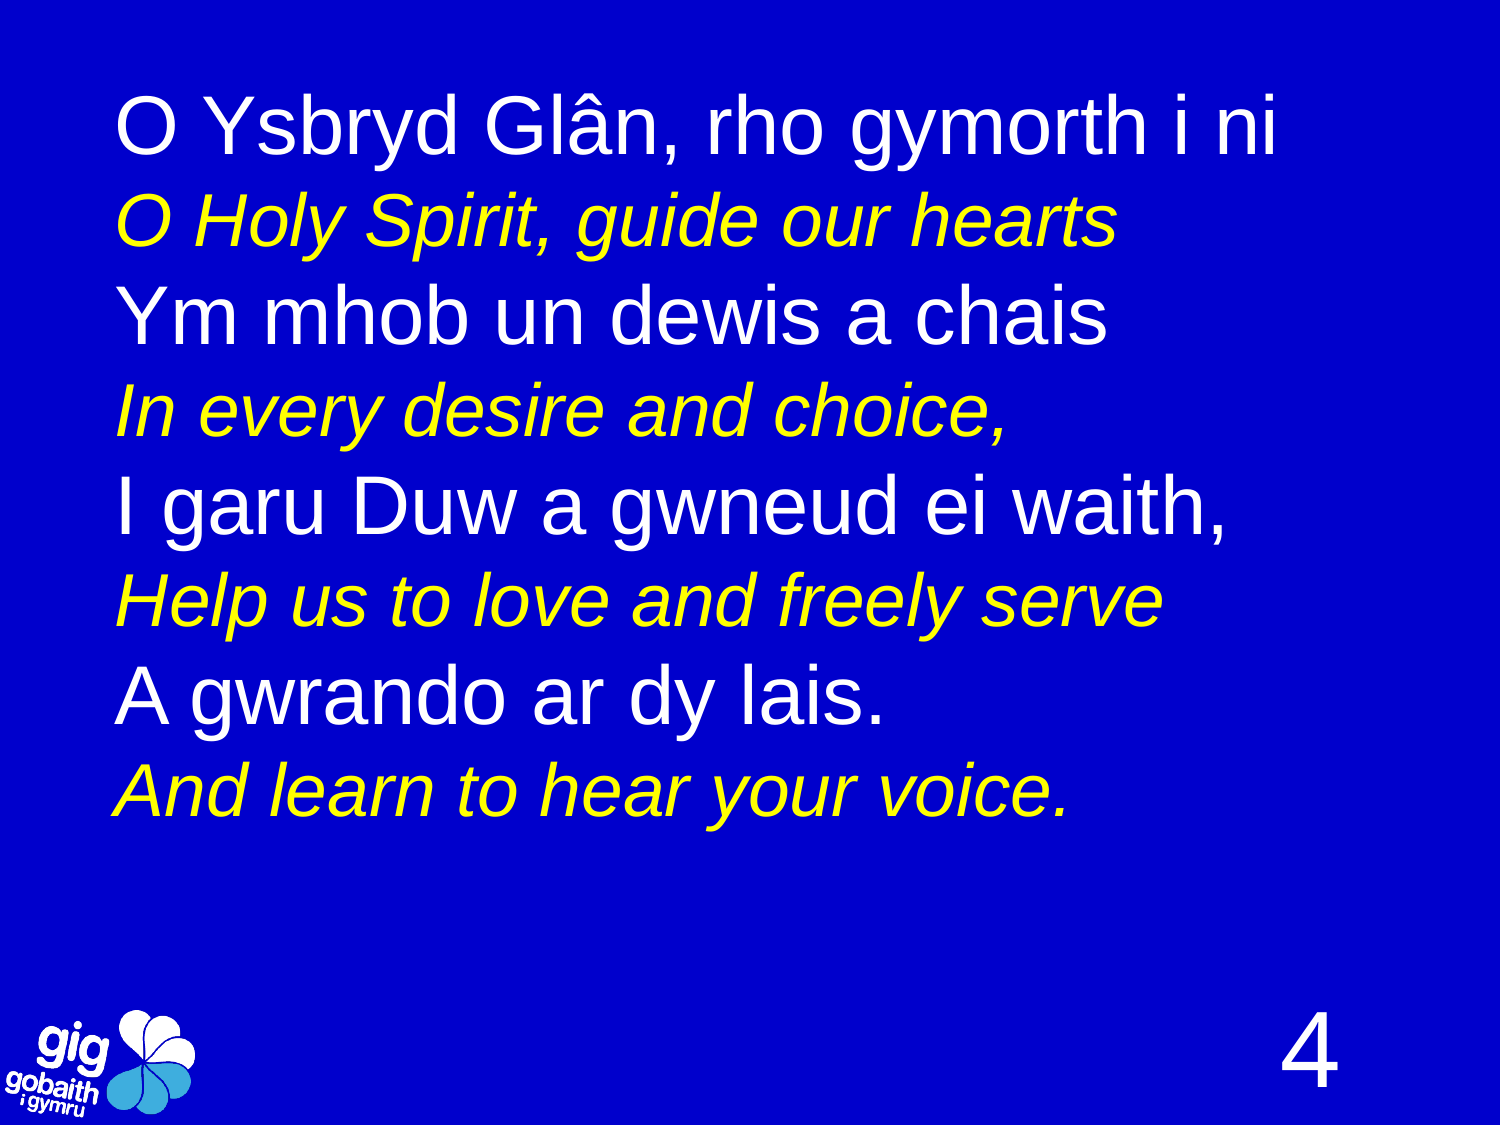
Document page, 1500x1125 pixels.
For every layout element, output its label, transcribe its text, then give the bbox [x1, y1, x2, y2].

text_box O Ysbryd Glân, rho gymorth i ni O Holy Spirit, guide our hearts Ym mhob un dewis a chais In every desire and choice, I garu Duw a gwneud ei waith, Help us to love and freely serve A gwrando ar dy lais. And learn to hear your voice. [100, 63, 1412, 939]
picture [5, 1010, 195, 1118]
text_box 4 [1265, 976, 1477, 1116]
